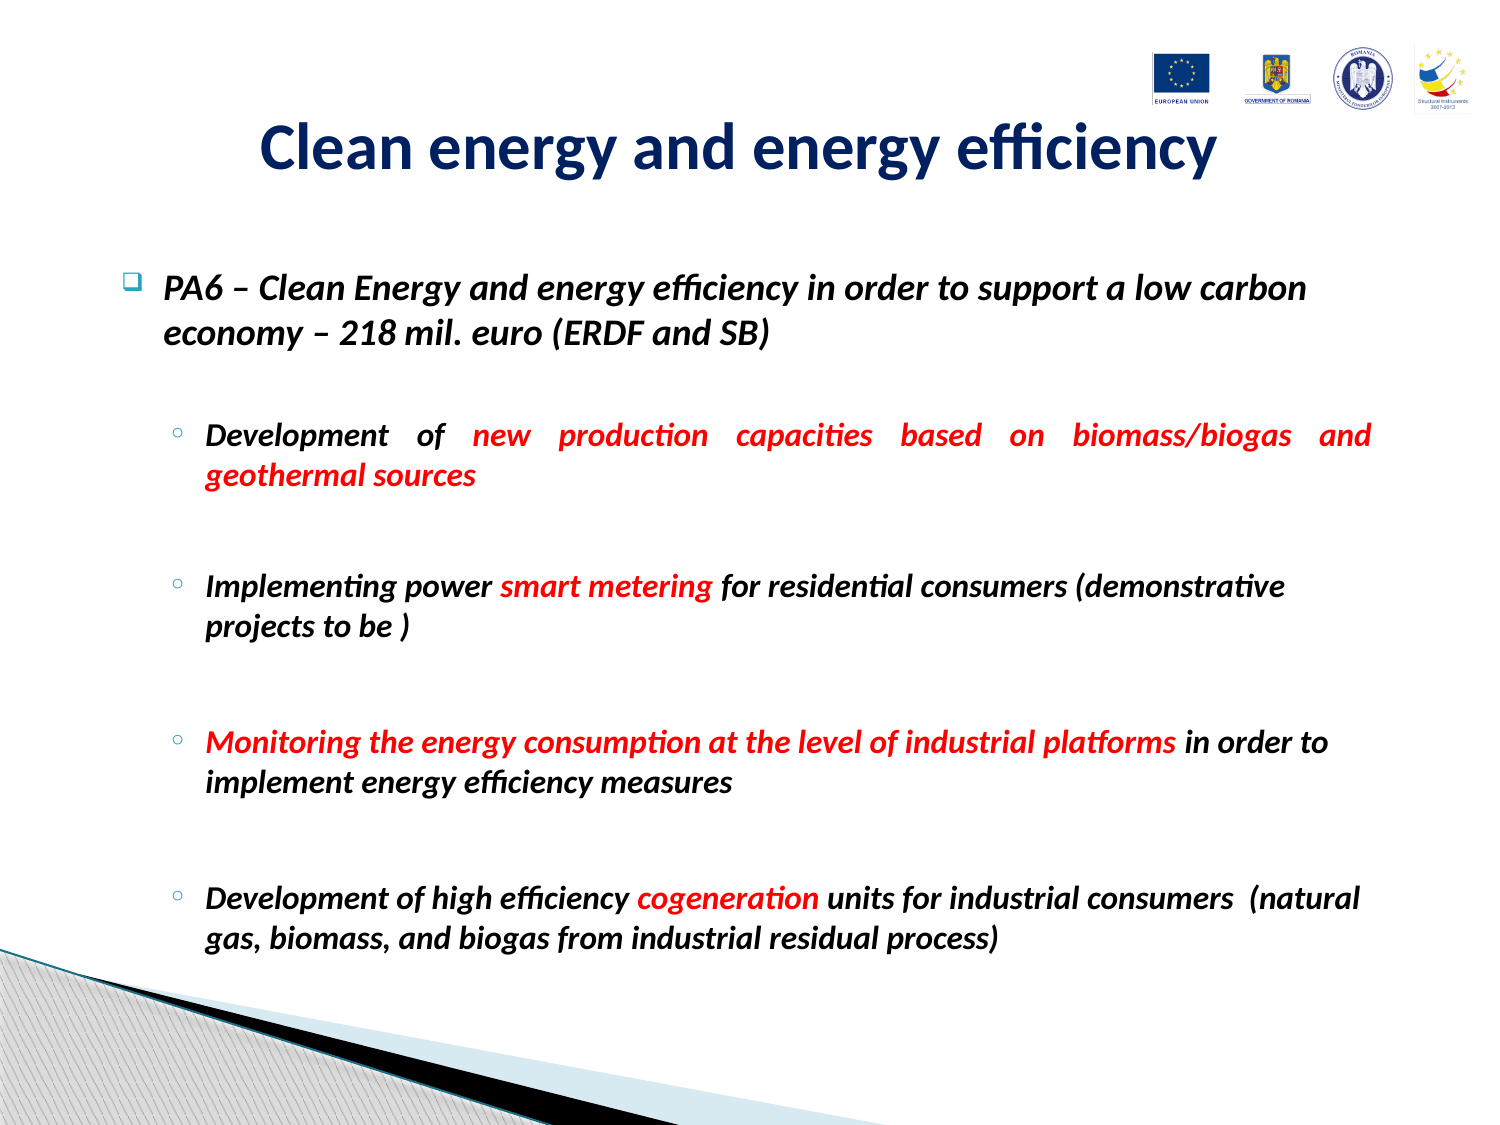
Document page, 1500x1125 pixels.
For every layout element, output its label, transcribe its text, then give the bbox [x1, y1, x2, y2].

title Clean energy and energy efficiency [53, 90, 1426, 197]
list PA6 – Clean Energy and energy efficiency in order to support a low carbon economy – 218 mil. euro (ERDF and SB) Development of new production capacities based on biomass/biogas and geothermal sources Implementing power smart metering for residential consumers (demonstrative projects to be ) Monitoring the energy consumption at the level of industrial platforms in order to implement energy efficiency measures Development of high efficiency cogeneration units for industrial consumers (natural gas, biomass, and biogas from industrial residual process) [88, 255, 1389, 918]
